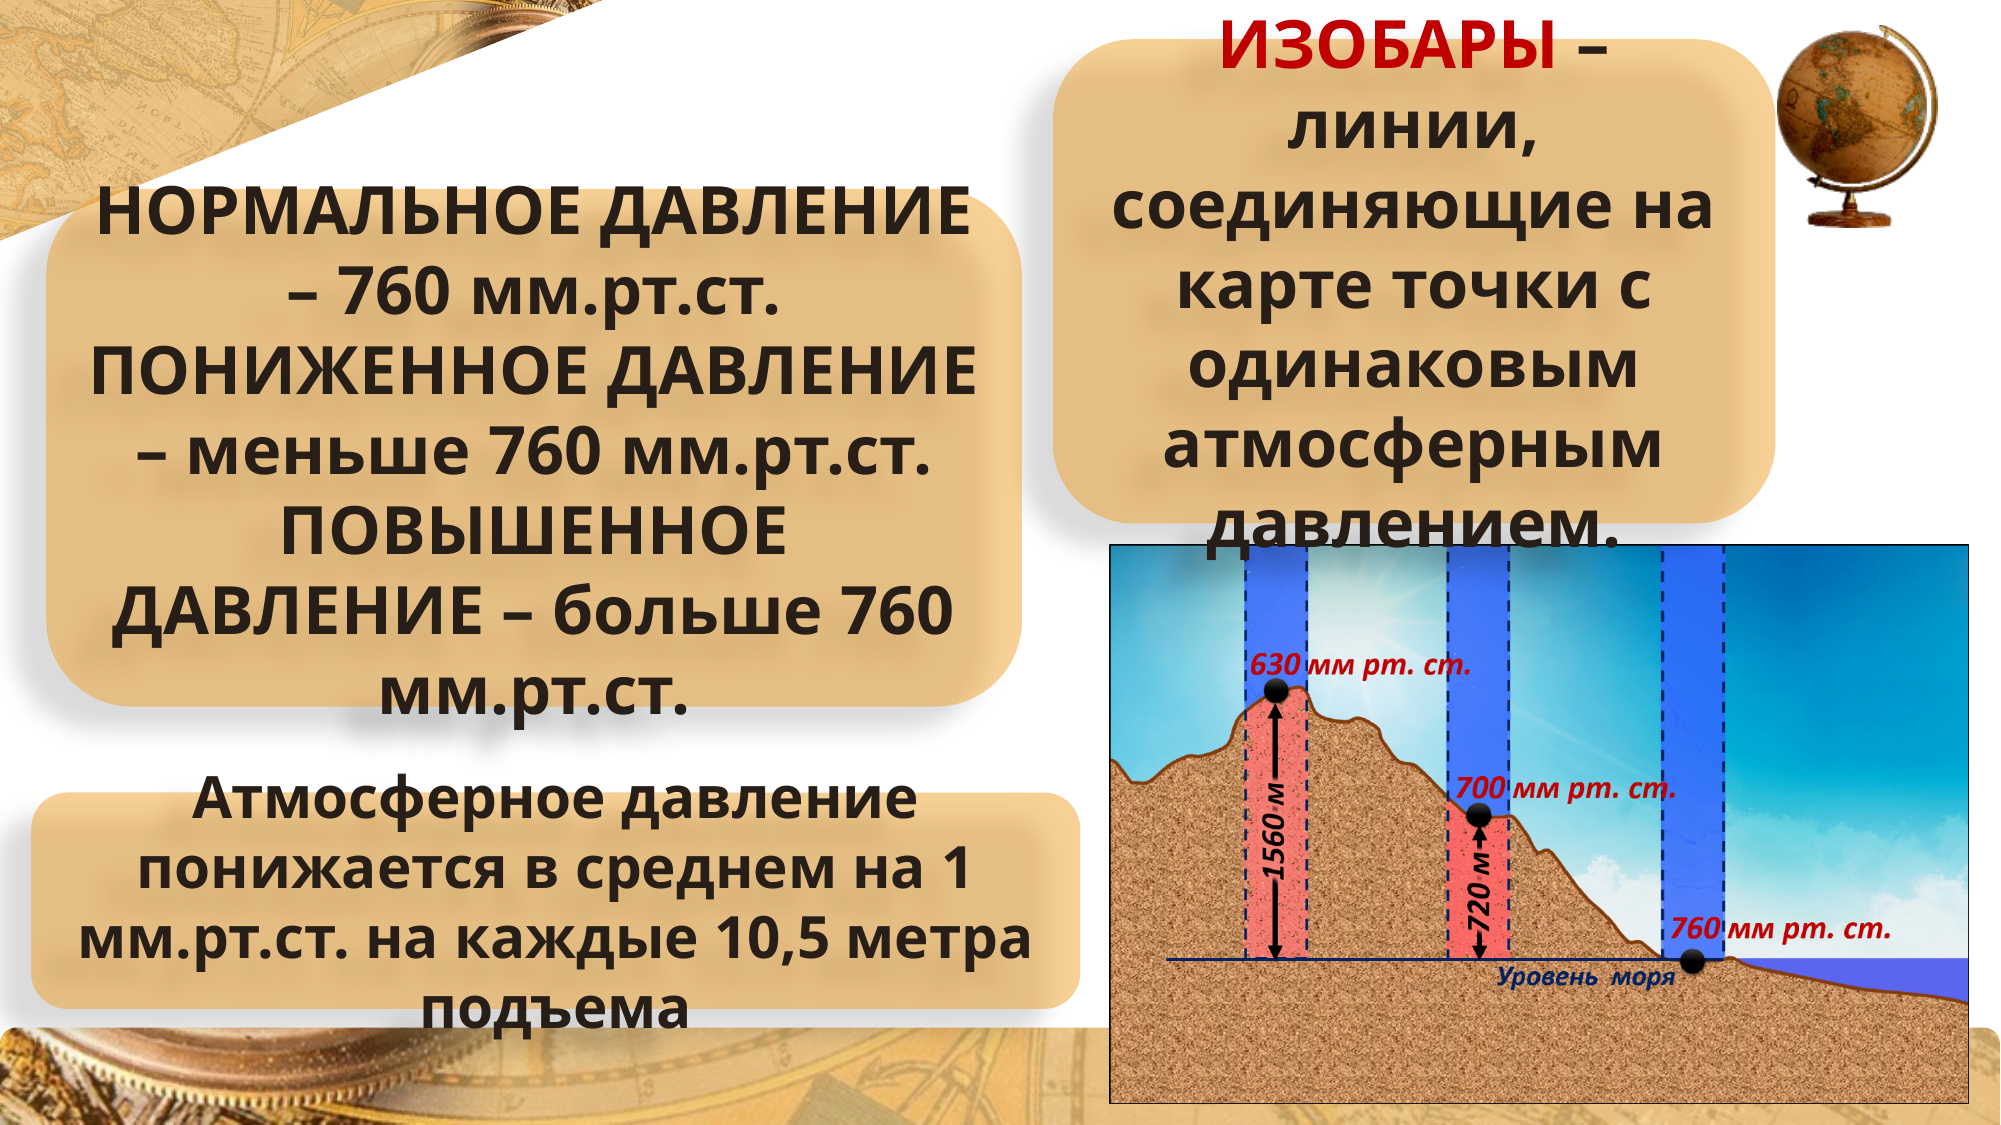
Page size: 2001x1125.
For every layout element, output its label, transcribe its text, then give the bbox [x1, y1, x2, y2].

picture [0, 0, 603, 241]
picture [1864, 557, 1871, 565]
picture [1964, 558, 1969, 589]
text_box Атмосферное давление понижается в среднем на 1 мм.рт.ст. на каждые 10,5 метра подъема [31, 792, 1081, 1009]
picture [1777, 25, 1938, 228]
picture [0, 543, 2000, 1125]
text_box НОРМАЛЬНОЕ ДАВЛЕНИЕ – 760 мм.рт.ст. ПОНИЖЕННОЕ ДАВЛЕНИЕ – меньше 760 мм.рт.ст. ПОВЫШЕННОЕ ДАВЛЕНИЕ – больше 760 мм.рт.ст. [46, 188, 1022, 707]
text_box ИЗОБАРЫ – линии, соединяющие на карте точки с одинаковым атмосферным давлением. [1052, 39, 1776, 524]
